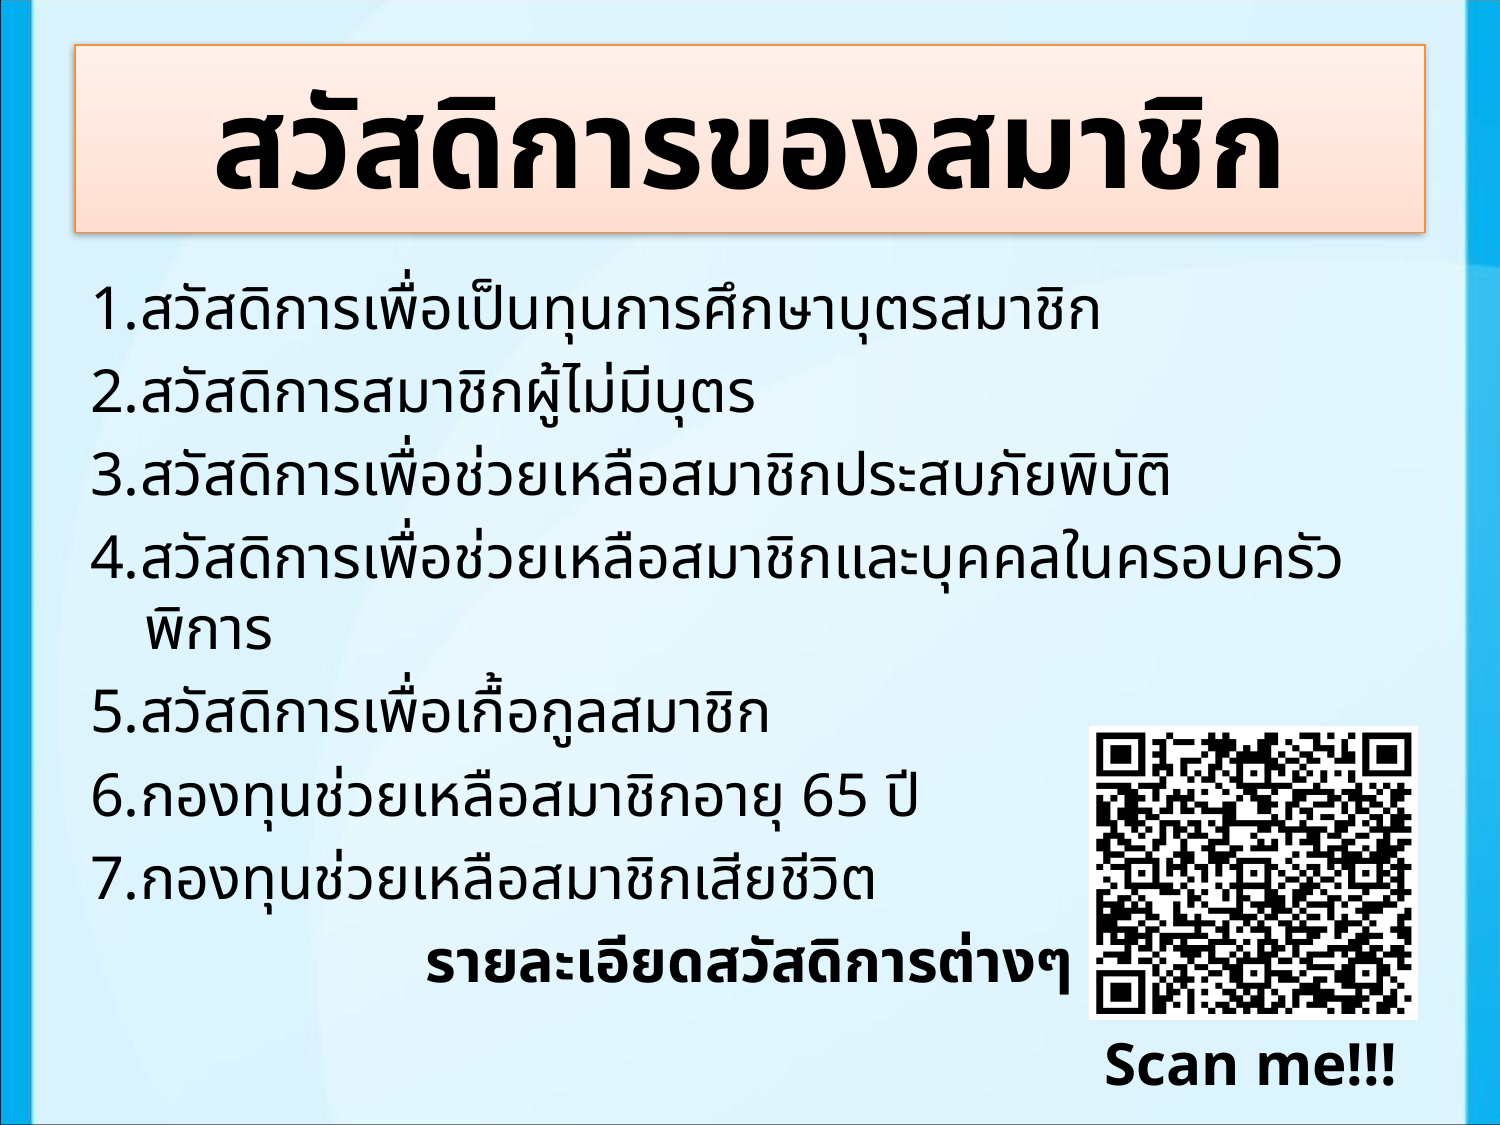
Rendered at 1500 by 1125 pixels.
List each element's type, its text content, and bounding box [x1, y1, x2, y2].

list 1.สวัสดิการเพื่อเป็นทุนการศึกษาบุตรสมาชิก 2.สวัสดิการสมาชิกผู้ไม่มีบุตร 3.สวัสดิการเพื่อช่วยเหลือสมาชิกประสบภัยพิบัติ 4.สวัสดิการเพื่อช่วยเหลือสมาชิกและบุคคลในครอบครัวพิการ 5.สวัสดิการเพื่อเกื้อกูลสมาชิก 6.กองทุนช่วยเหลือสมาชิกอายุ 65 ปี 7.กองทุนช่วยเหลือสมาชิกเสียชีวิต รายละเอียดสวัสดิการต่างๆ [74, 262, 1426, 1006]
picture [27, 0, 1500, 1125]
title สวัสดิการของสมาชิก [74, 44, 1426, 233]
text_box Scan me!!! [1089, 1027, 1418, 1105]
